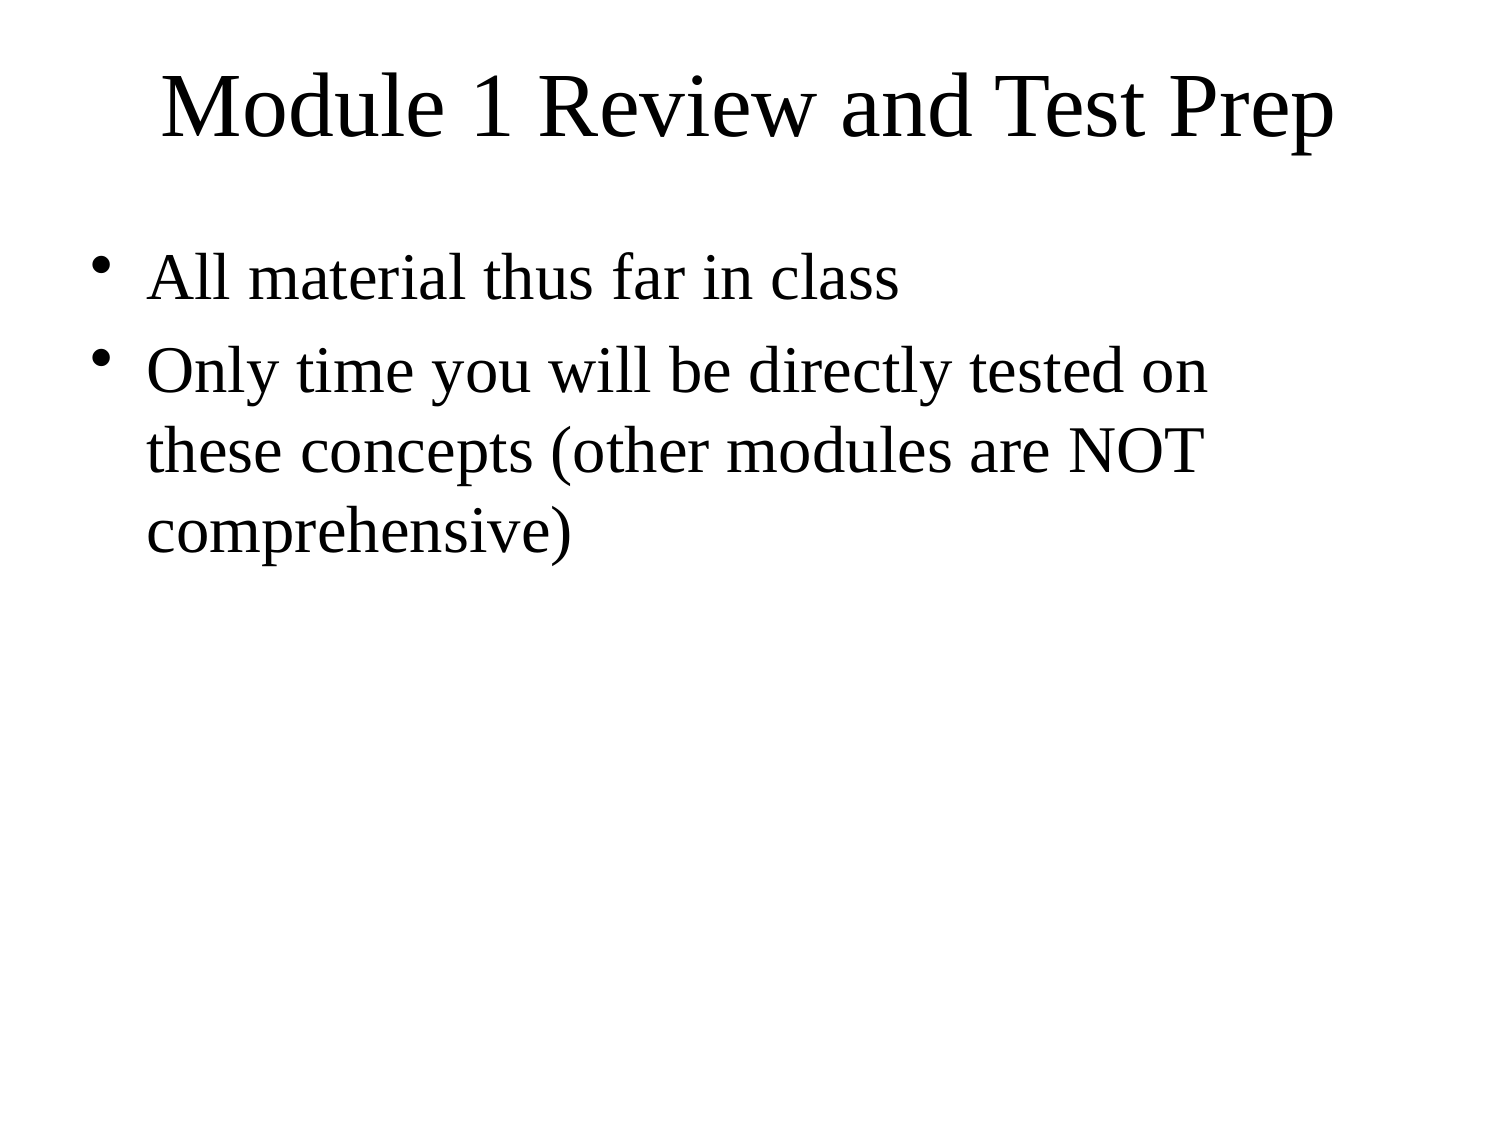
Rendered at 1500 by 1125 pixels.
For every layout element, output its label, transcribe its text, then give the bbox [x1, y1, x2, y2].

title Module 1 Review and Test Prep [74, 37, 1426, 163]
list All material thus far in class Only time you will be directly tested on these concepts (other modules are NOT comprehensive) [74, 224, 1372, 1001]
